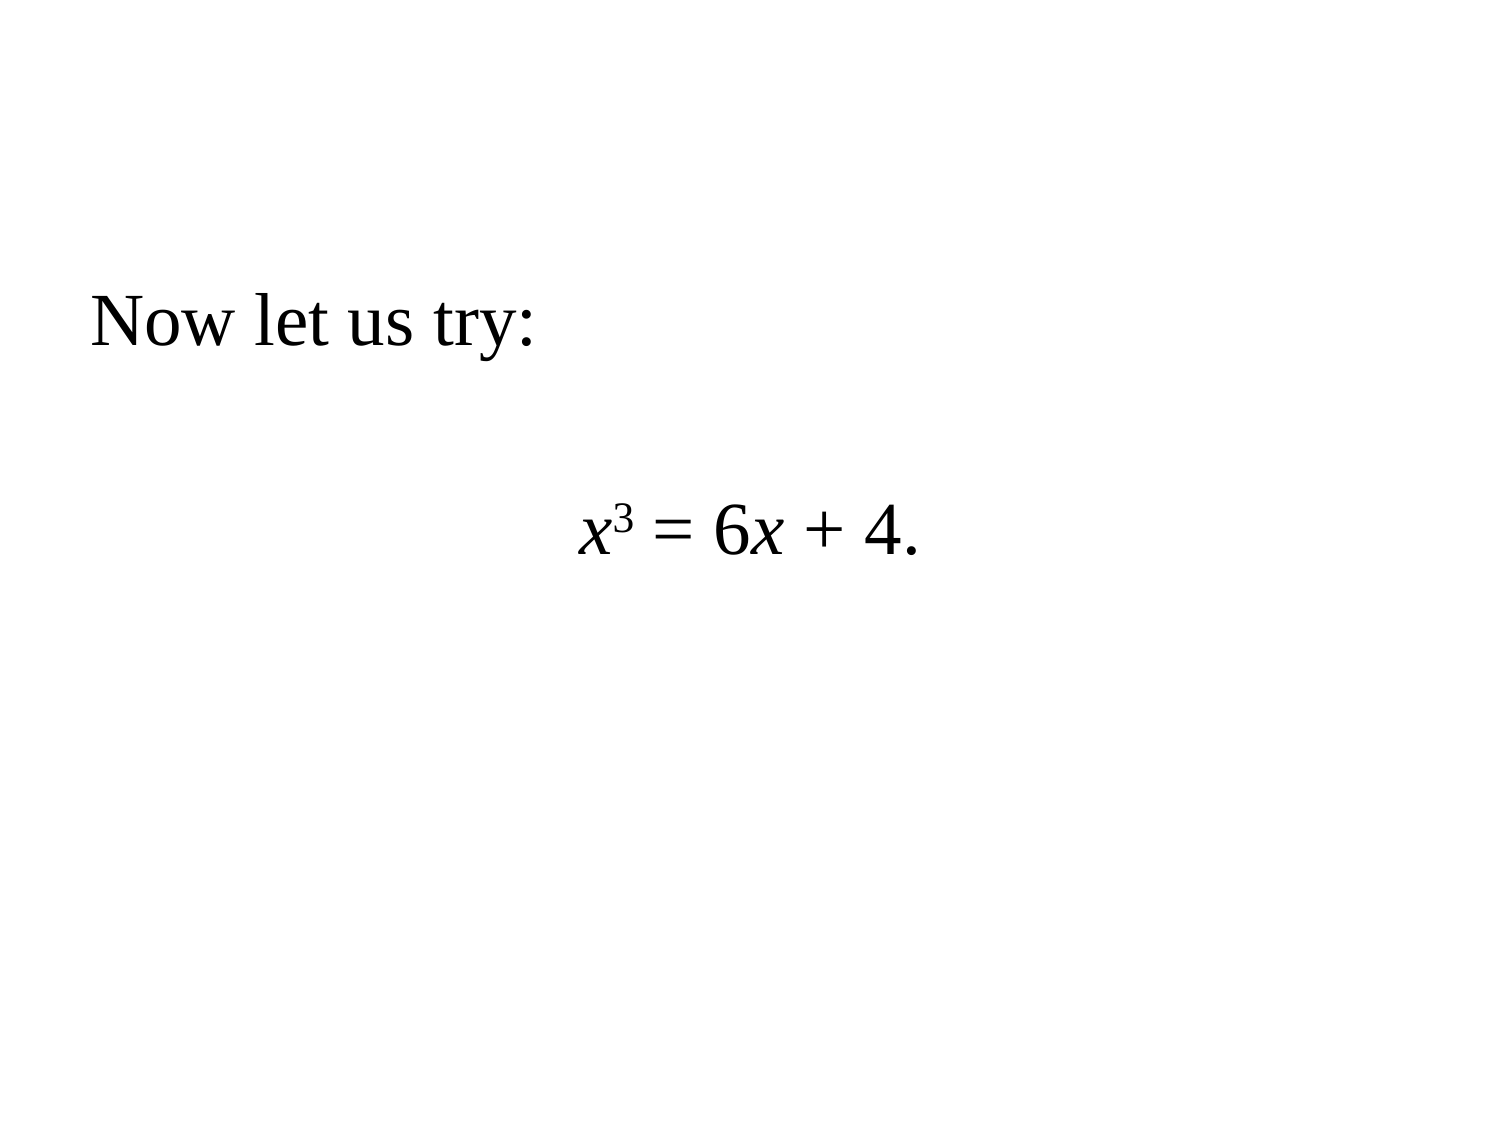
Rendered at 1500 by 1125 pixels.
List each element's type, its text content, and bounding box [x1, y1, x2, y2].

list Now let us try: x3 = 6x + 4. [75, 262, 1425, 1005]
